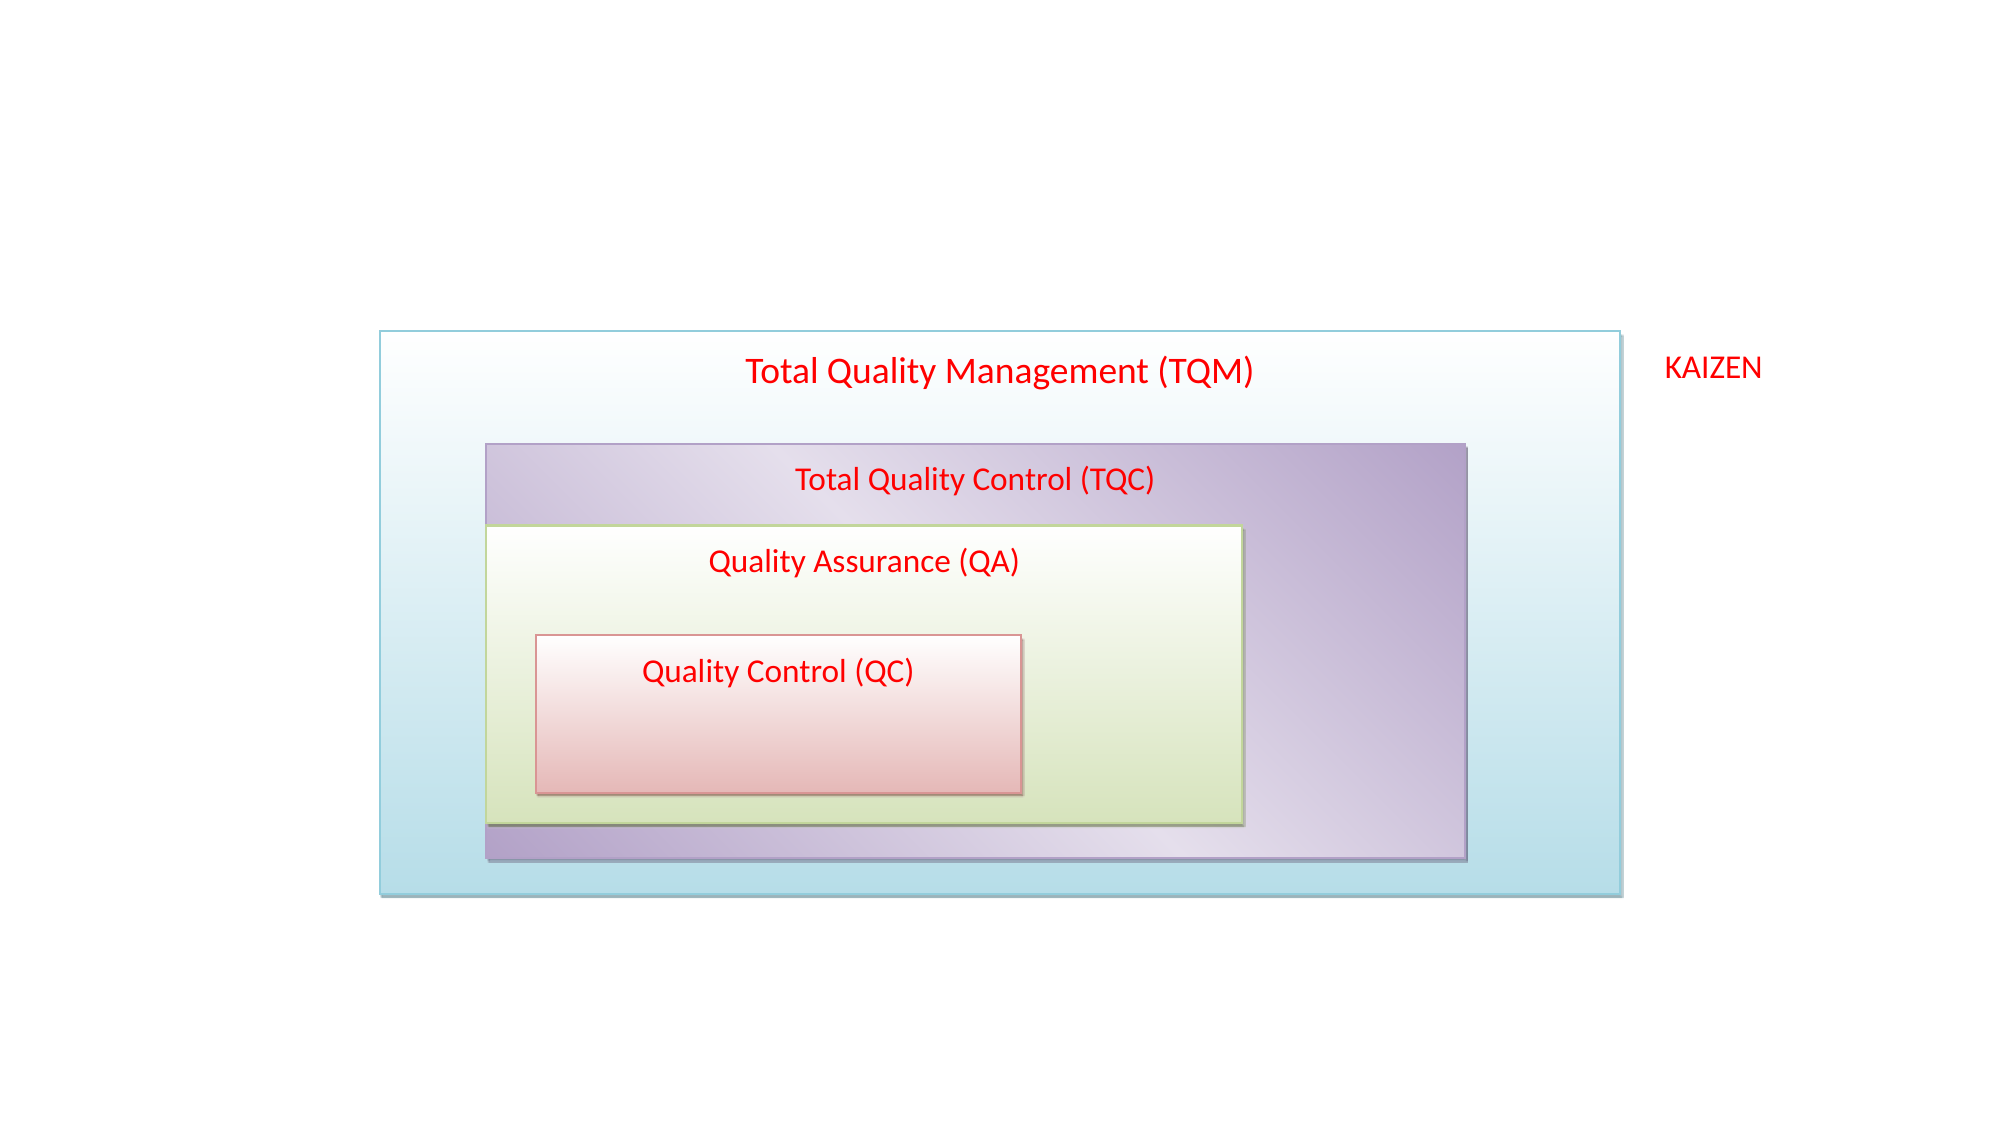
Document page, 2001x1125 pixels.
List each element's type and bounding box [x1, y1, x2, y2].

text_box [379, 331, 1808, 895]
